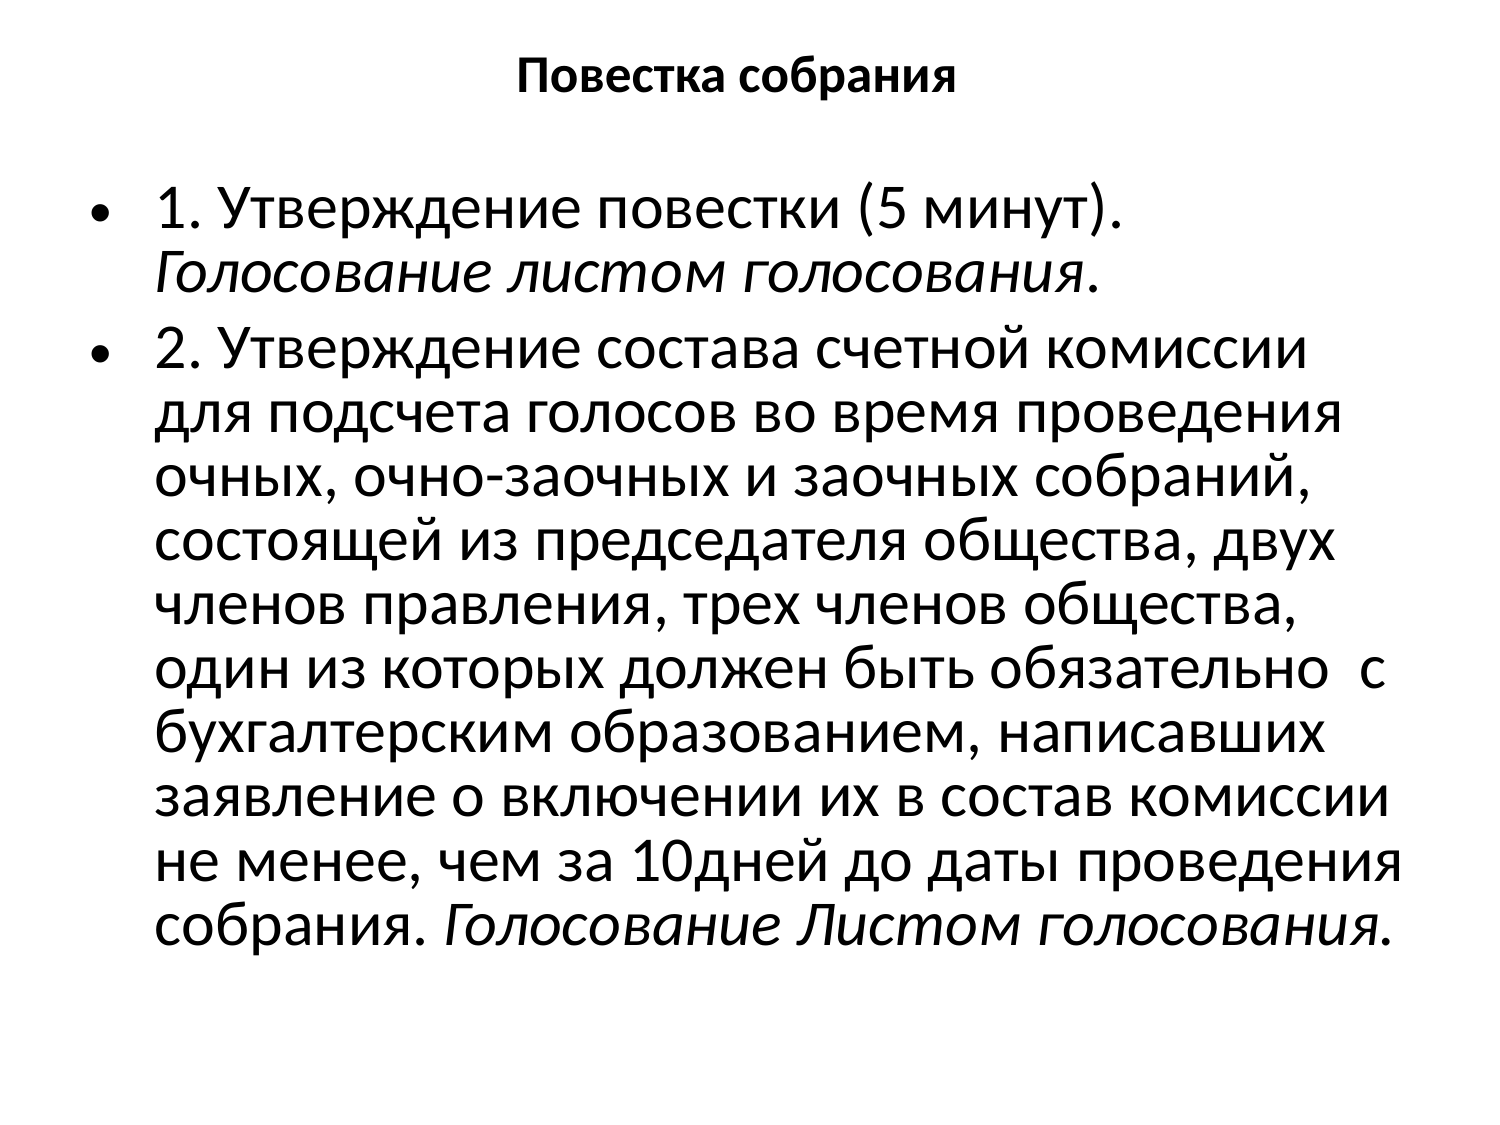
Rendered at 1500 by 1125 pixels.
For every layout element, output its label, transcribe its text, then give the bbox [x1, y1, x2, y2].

title Повестка собрания [75, 45, 1400, 114]
list 1. Утверждение повестки (5 минут). Голосование листом голосования. 2. Утверждение состава счетной комиссии для подсчета голосов во время проведения очных, очно-заочных и заочных собраний, состоящей из председателя общества, двух членов правления, трех членов общества, один из которых должен быть обязательно с бухгалтерским образованием, написавших заявление о включении их в состав комиссии не менее, чем за 10дней до даты проведения собрания. Голосование Листом голосования. [75, 172, 1425, 1005]
